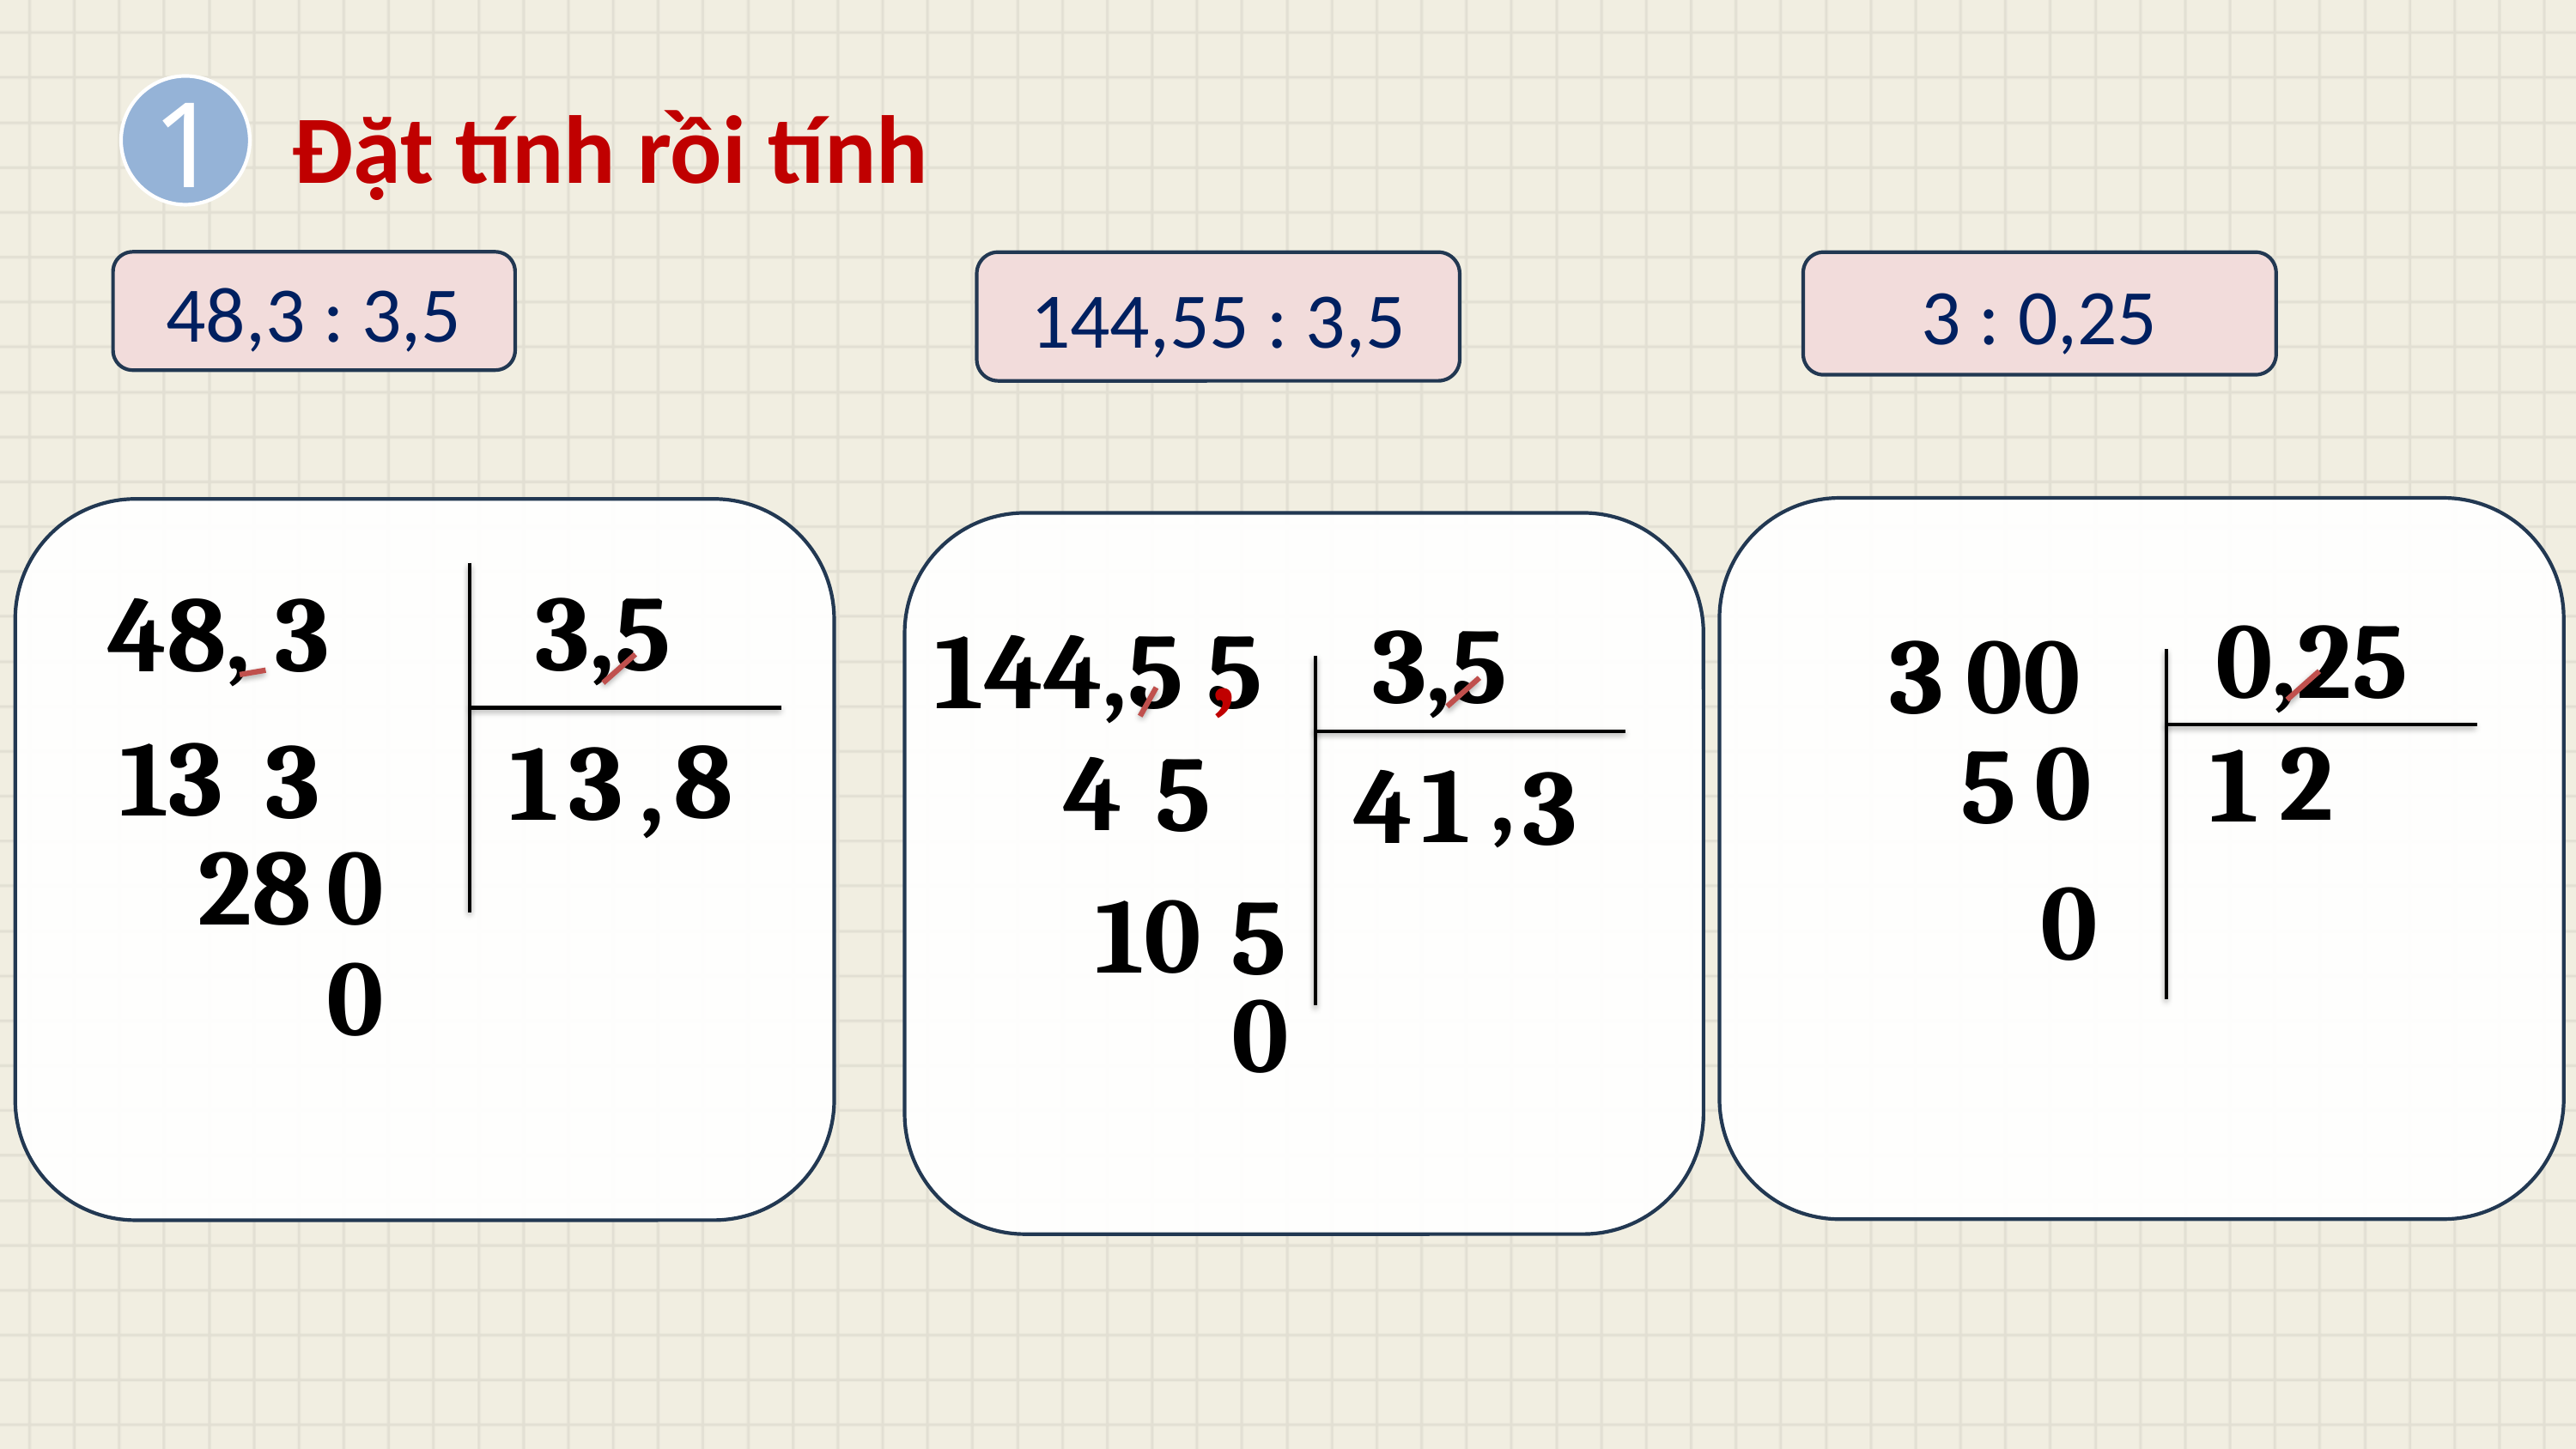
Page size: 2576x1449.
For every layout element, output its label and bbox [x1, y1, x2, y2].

text_box [2287, 670, 2320, 700]
picture [0, 0, 2576, 1449]
text_box [1447, 677, 1480, 707]
text_box [603, 653, 636, 683]
text_box [1139, 687, 1157, 717]
text_box [239, 670, 266, 676]
